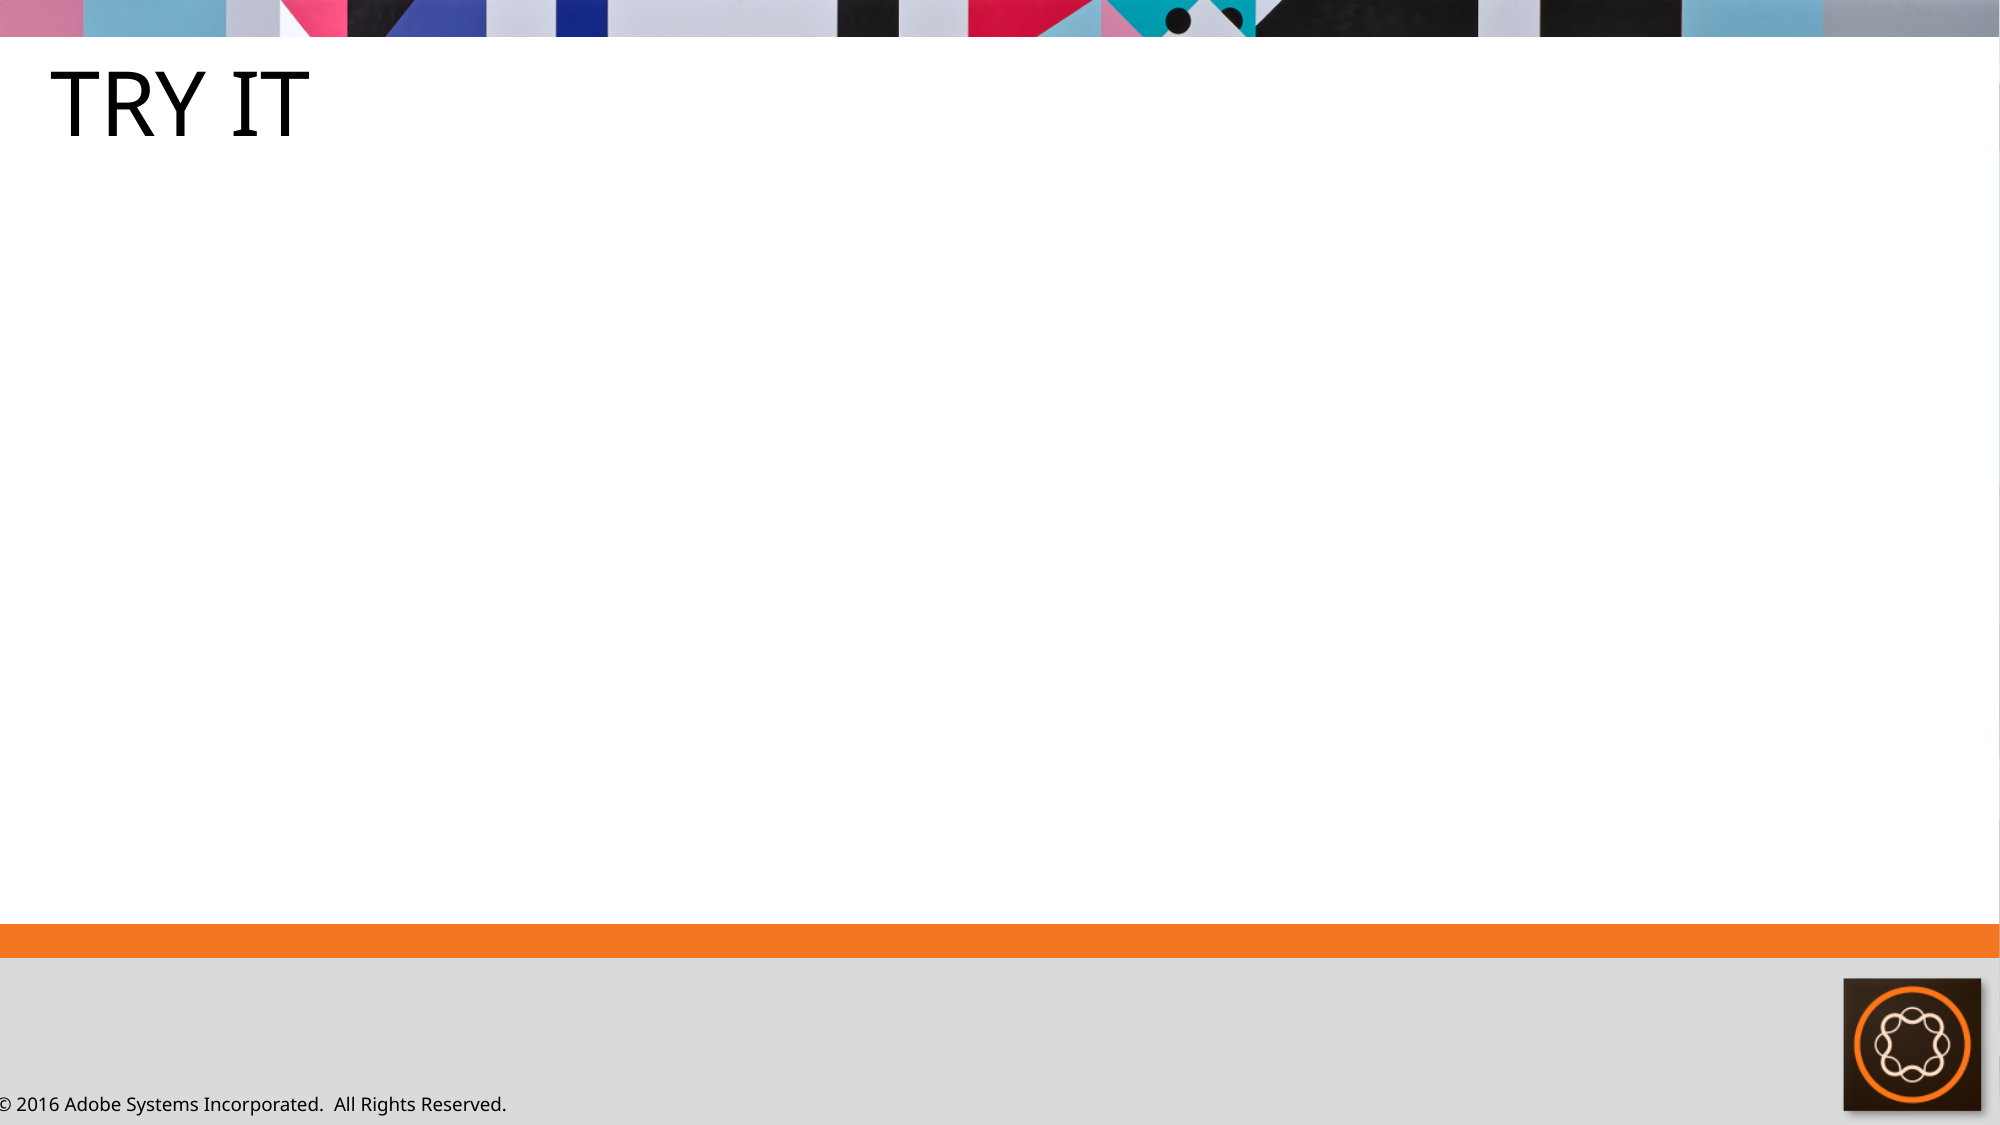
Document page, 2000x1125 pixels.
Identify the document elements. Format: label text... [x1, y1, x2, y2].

picture [1834, 970, 1991, 1125]
picture [0, 0, 2000, 37]
list TRY IT [49, 46, 1883, 160]
